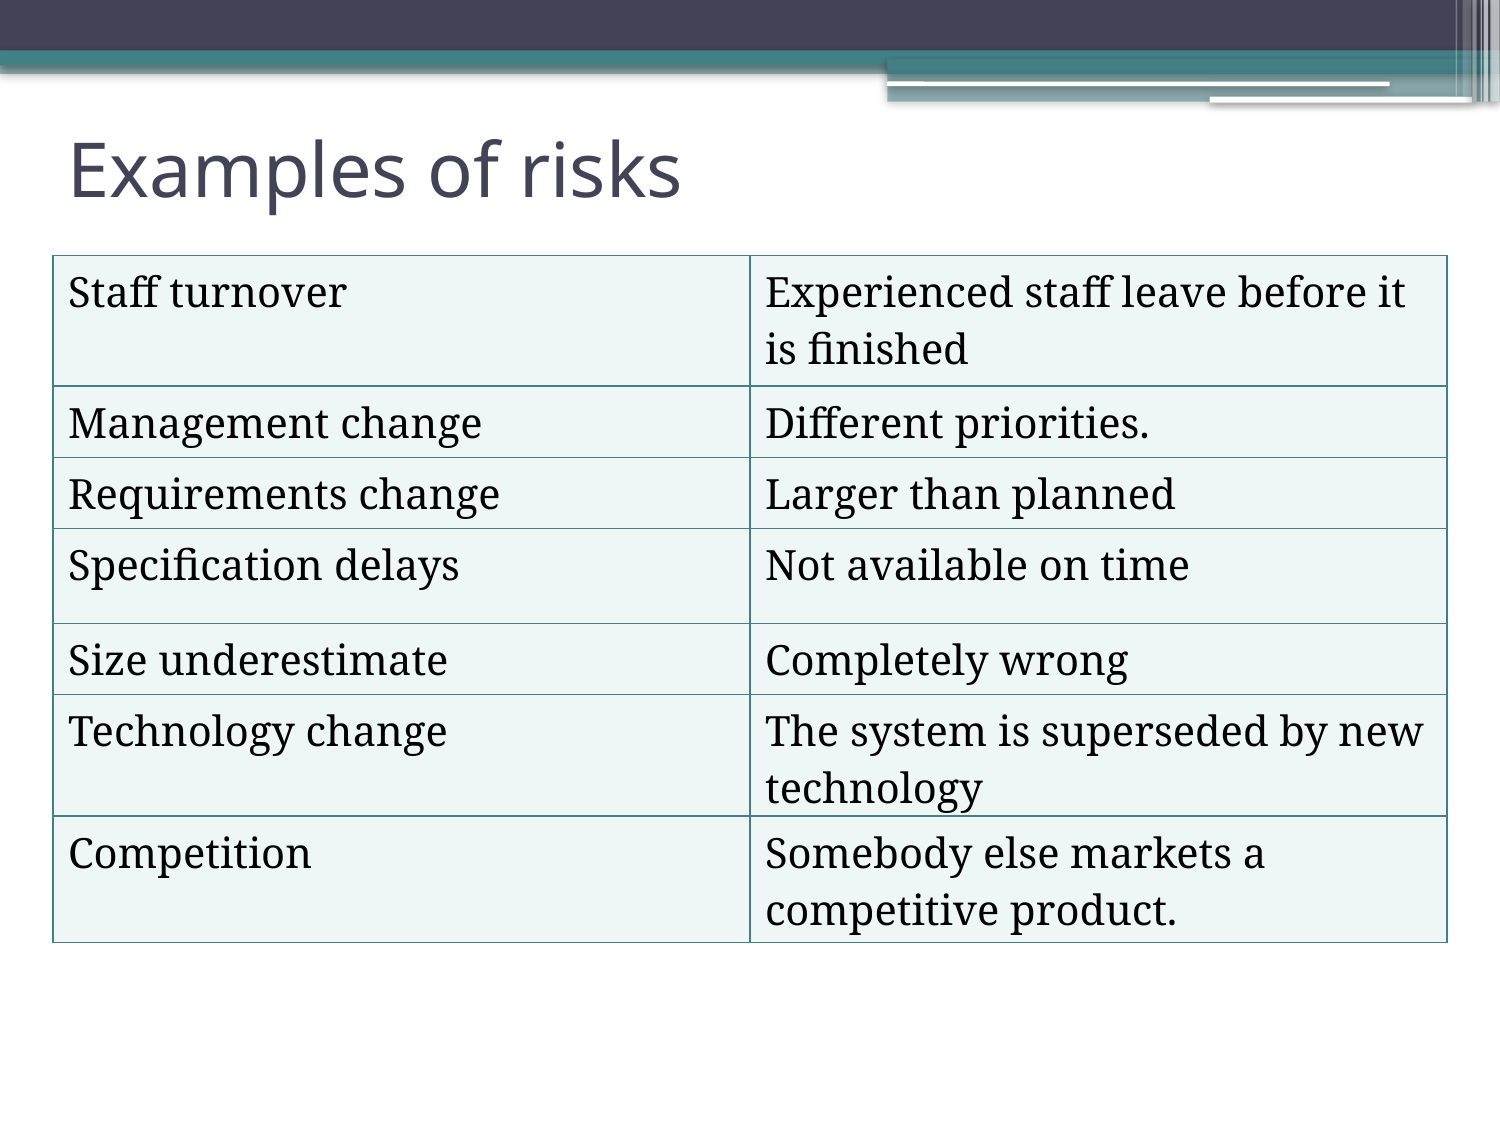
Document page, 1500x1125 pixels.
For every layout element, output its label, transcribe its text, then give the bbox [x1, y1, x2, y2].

table_cell Specification delays [54, 529, 749, 623]
table_cell Completely wrong [751, 624, 1446, 694]
table_cell Not available on time [751, 529, 1446, 623]
table_cell Technology change [54, 695, 749, 815]
title Examples of risks [53, 113, 1447, 221]
table_cell The system is superseded by new technology [751, 695, 1446, 815]
table_cell Management change [54, 387, 749, 457]
table_header Experienced staff leave before it is finished [751, 256, 1446, 385]
table_cell Competition [54, 817, 749, 942]
table_header Staff turnover [54, 256, 749, 385]
table_cell Different priorities. [751, 387, 1446, 457]
table_cell Size underestimate [54, 624, 749, 694]
table_cell Requirements change [54, 458, 749, 528]
table_cell Somebody else markets a competitive product. [751, 817, 1446, 942]
table_cell Larger than planned [751, 458, 1446, 528]
